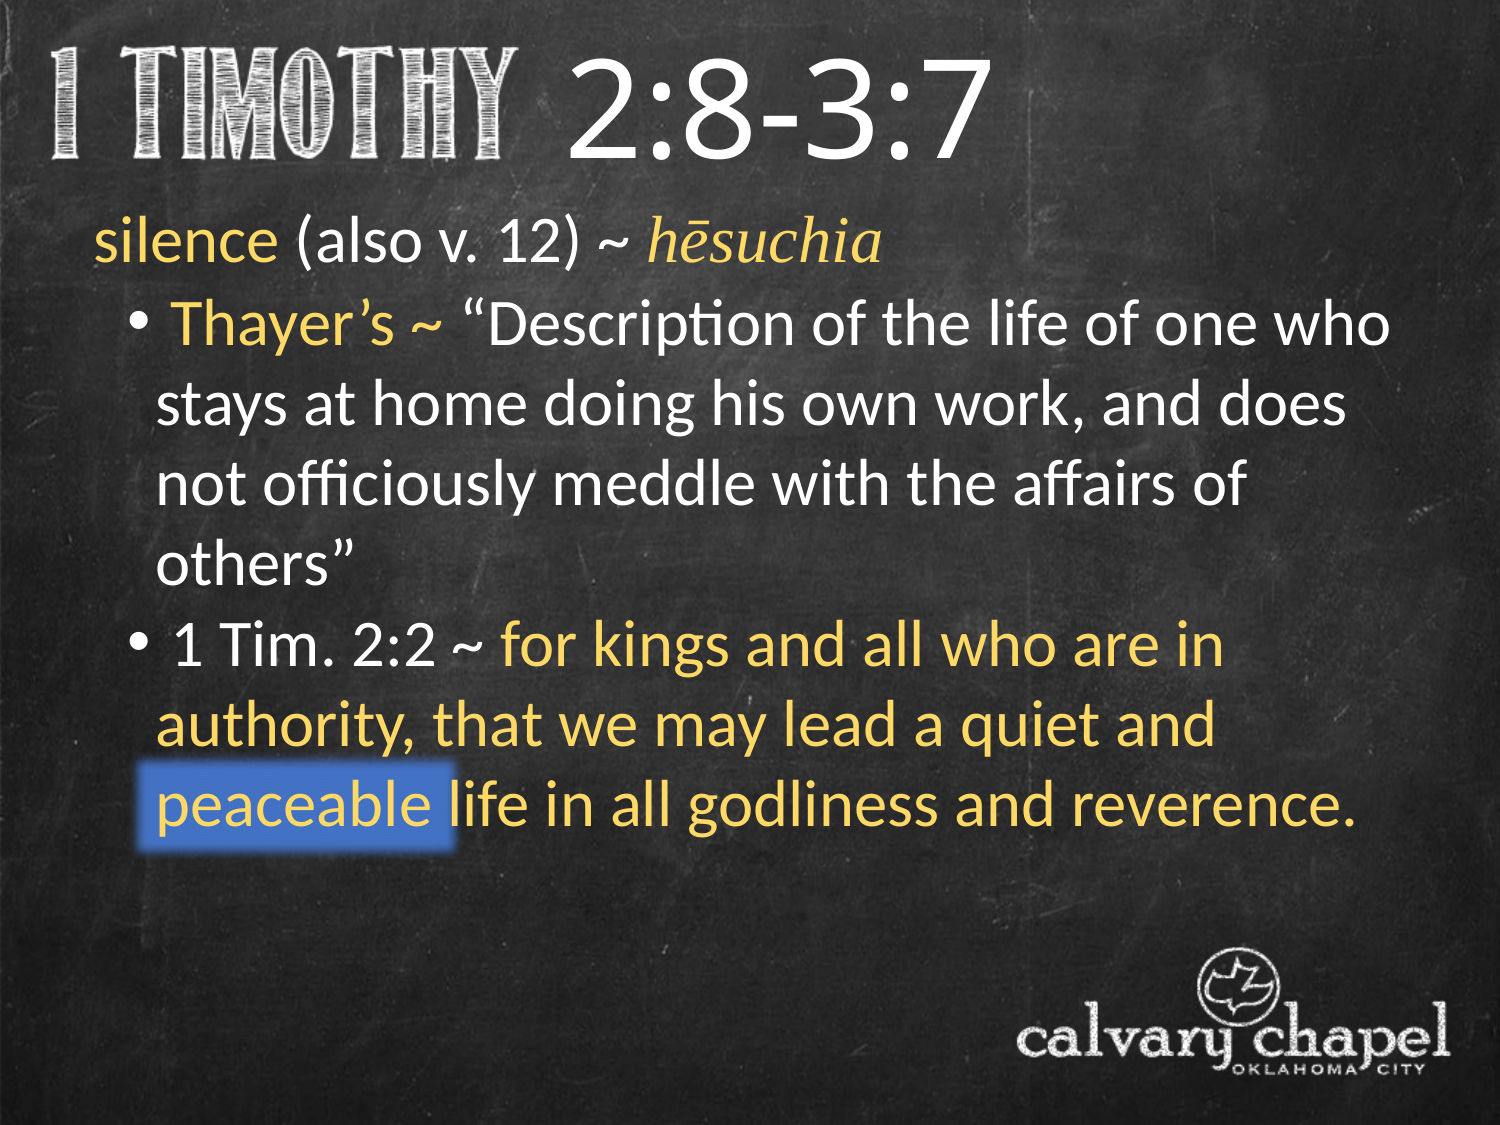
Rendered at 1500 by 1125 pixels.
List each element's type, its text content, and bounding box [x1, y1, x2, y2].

text_box 1 Tim. 2:2 ~ for kings and all who are in authority, that we may lead a quiet and peaceable life in all godliness and reverence. [112, 592, 1428, 848]
text_box 2:8-3:7 [549, 13, 1413, 188]
text_box silence (also v. 12) ~ hēsuchia [79, 188, 1428, 283]
picture [0, 0, 1500, 1125]
text_box Thayer’s ~ “Description of the life of one who stays at home doing his own work, and does not officiously meddle with the affairs of others” [112, 271, 1428, 592]
